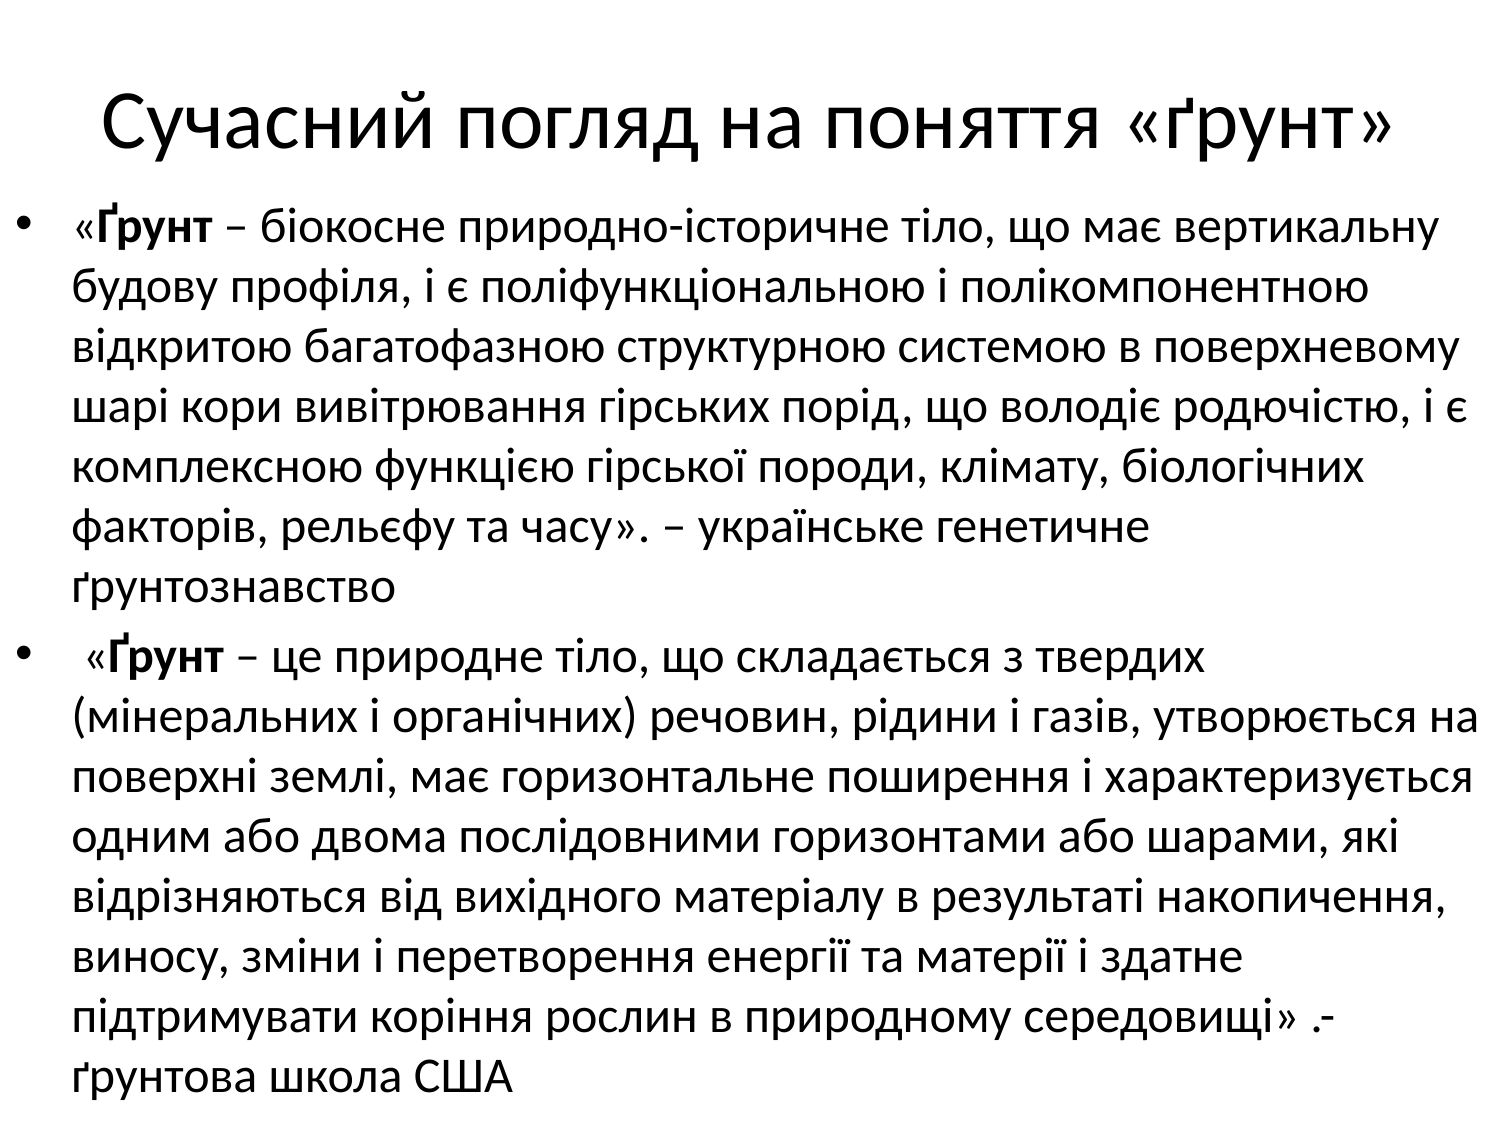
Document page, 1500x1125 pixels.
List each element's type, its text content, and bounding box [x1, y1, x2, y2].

title Сучасний погляд на поняття «ґрунт» [75, 45, 1425, 184]
list «Ґрунт – біокосне природно-історичне тіло, що має вертикальну будову профіля, і є поліфункціональною і полікомпонентною відкритою багатофазною структурною системою в поверхневому шарі кори вивітрювання гірських порід, що володіє родючістю, і є комплексною функцією гірської породи, клімату, біологічних факторів, рельєфу та часу». – українське генетичне ґрунтознавство «Ґрунт – це природне тіло, що складається з твердих (мінеральних і органічних) речовин, рідини і газів, утворюється на поверхні землі, має горизонтальне поширення і характеризується одним або двома послідовними горизонтами або шарами, які відрізняються від вихідного матеріалу в результаті накопичення, виносу, зміни і перетворення енергії та матерії і здатне підтримувати коріння рослин в природному середовищі» .- ґрунтова школа США [0, 184, 1500, 1094]
